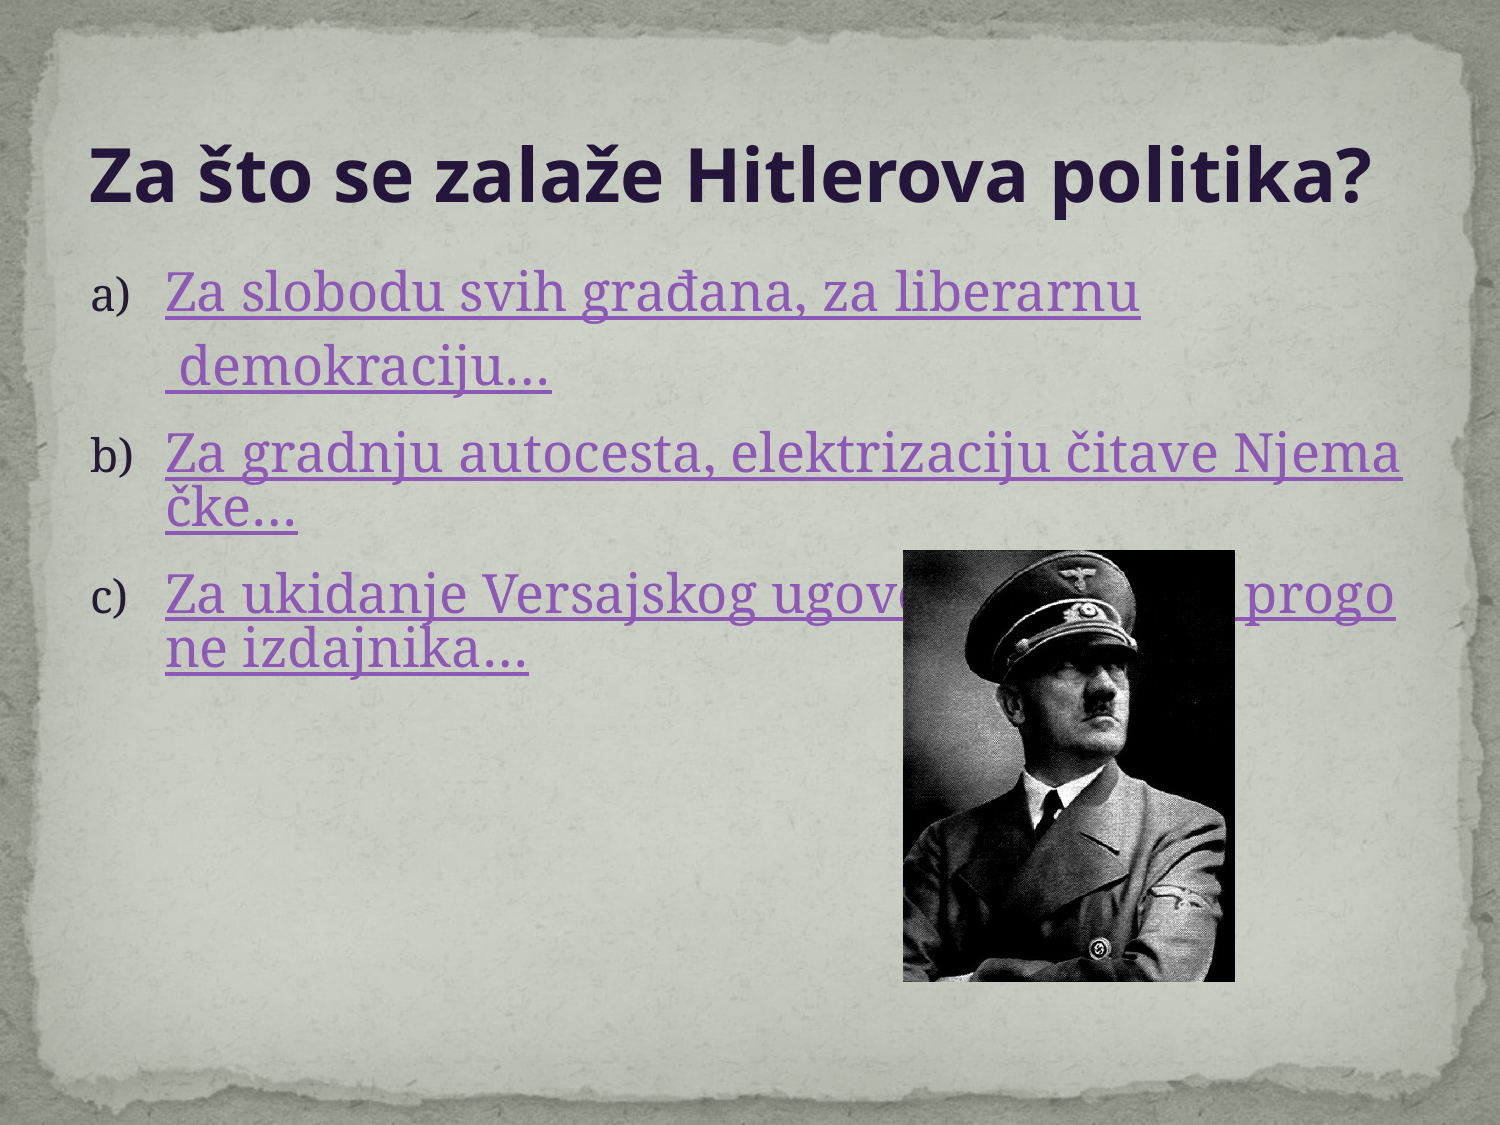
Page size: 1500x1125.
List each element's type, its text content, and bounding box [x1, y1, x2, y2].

title Za što se zalaže Hitlerova politika? [74, 24, 1425, 225]
list Za slobodu svih građana, za liberarnu demokraciju… Za gradnju autocesta, elektrizaciju čitave Njemačke… Za ukidanje Versajskog ugovora, rasizam, progone izdajnika… [74, 249, 1426, 1001]
picture [903, 550, 1235, 982]
